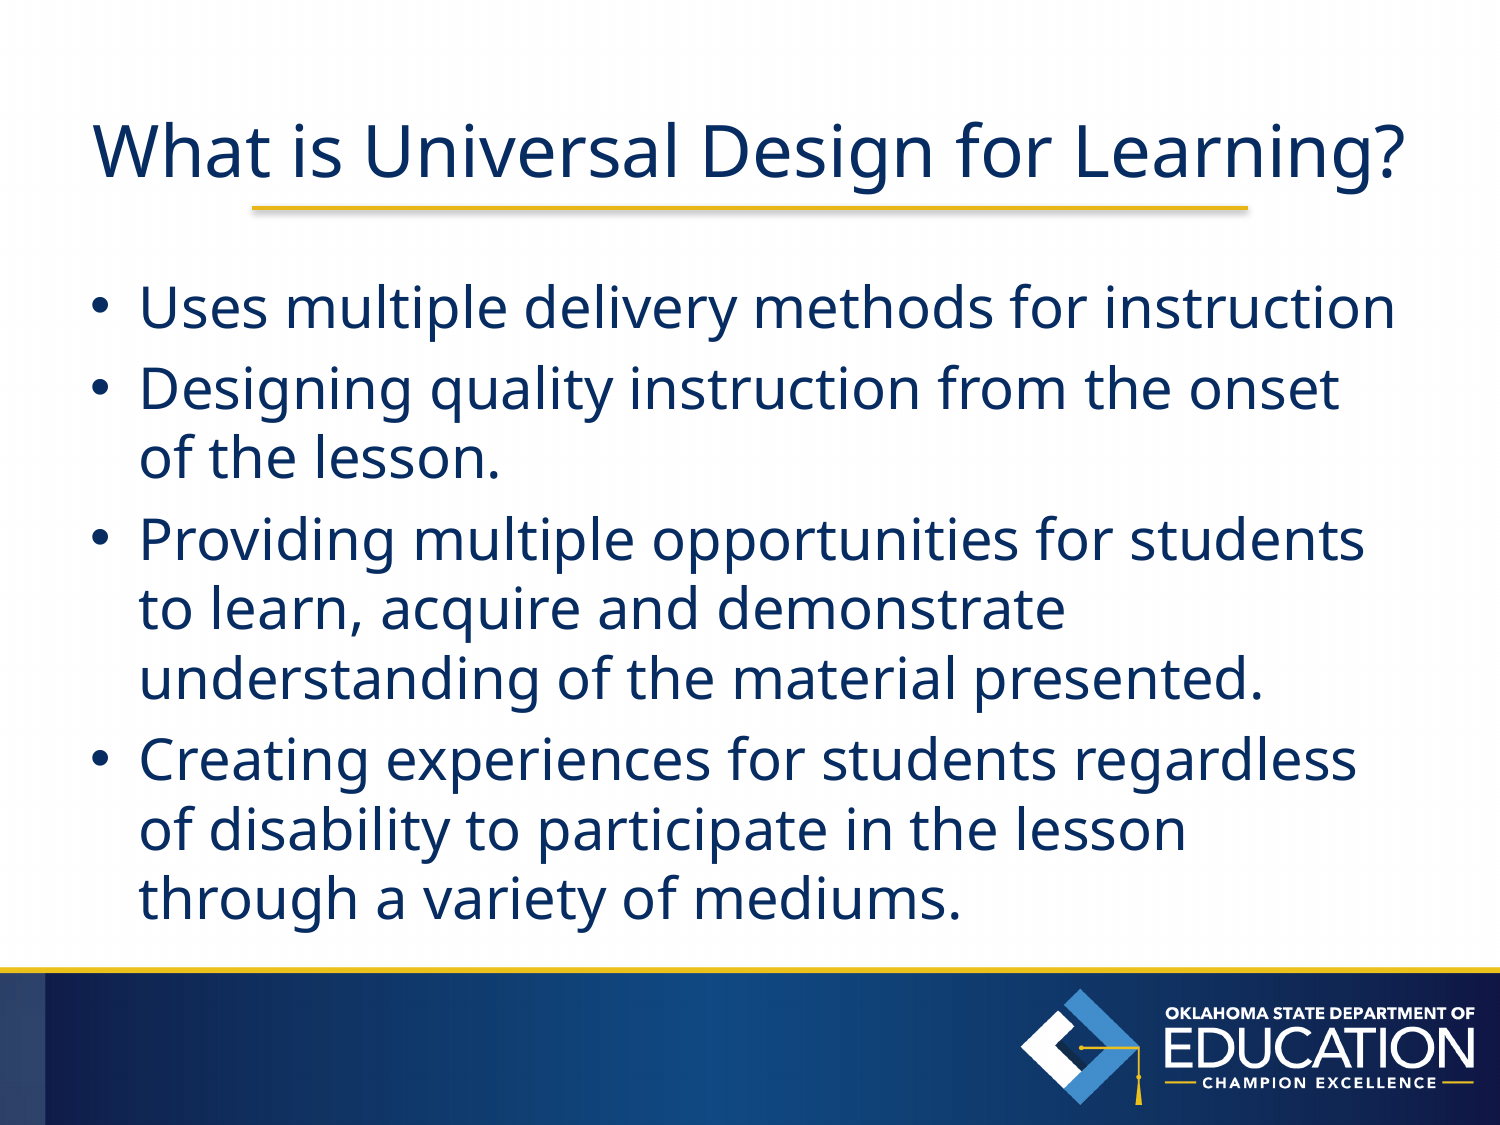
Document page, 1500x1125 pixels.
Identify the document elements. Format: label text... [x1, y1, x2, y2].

picture [0, 0, 1500, 1125]
title What is Universal Design for Learning? [75, 54, 1425, 243]
list Uses multiple delivery methods for instruction Designing quality instruction from the onset of the lesson. Providing multiple opportunities for students to learn, acquire and demonstrate understanding of the material presented. Creating experiences for students regardless of disability to participate in the lesson through a variety of mediums. [75, 262, 1425, 1005]
